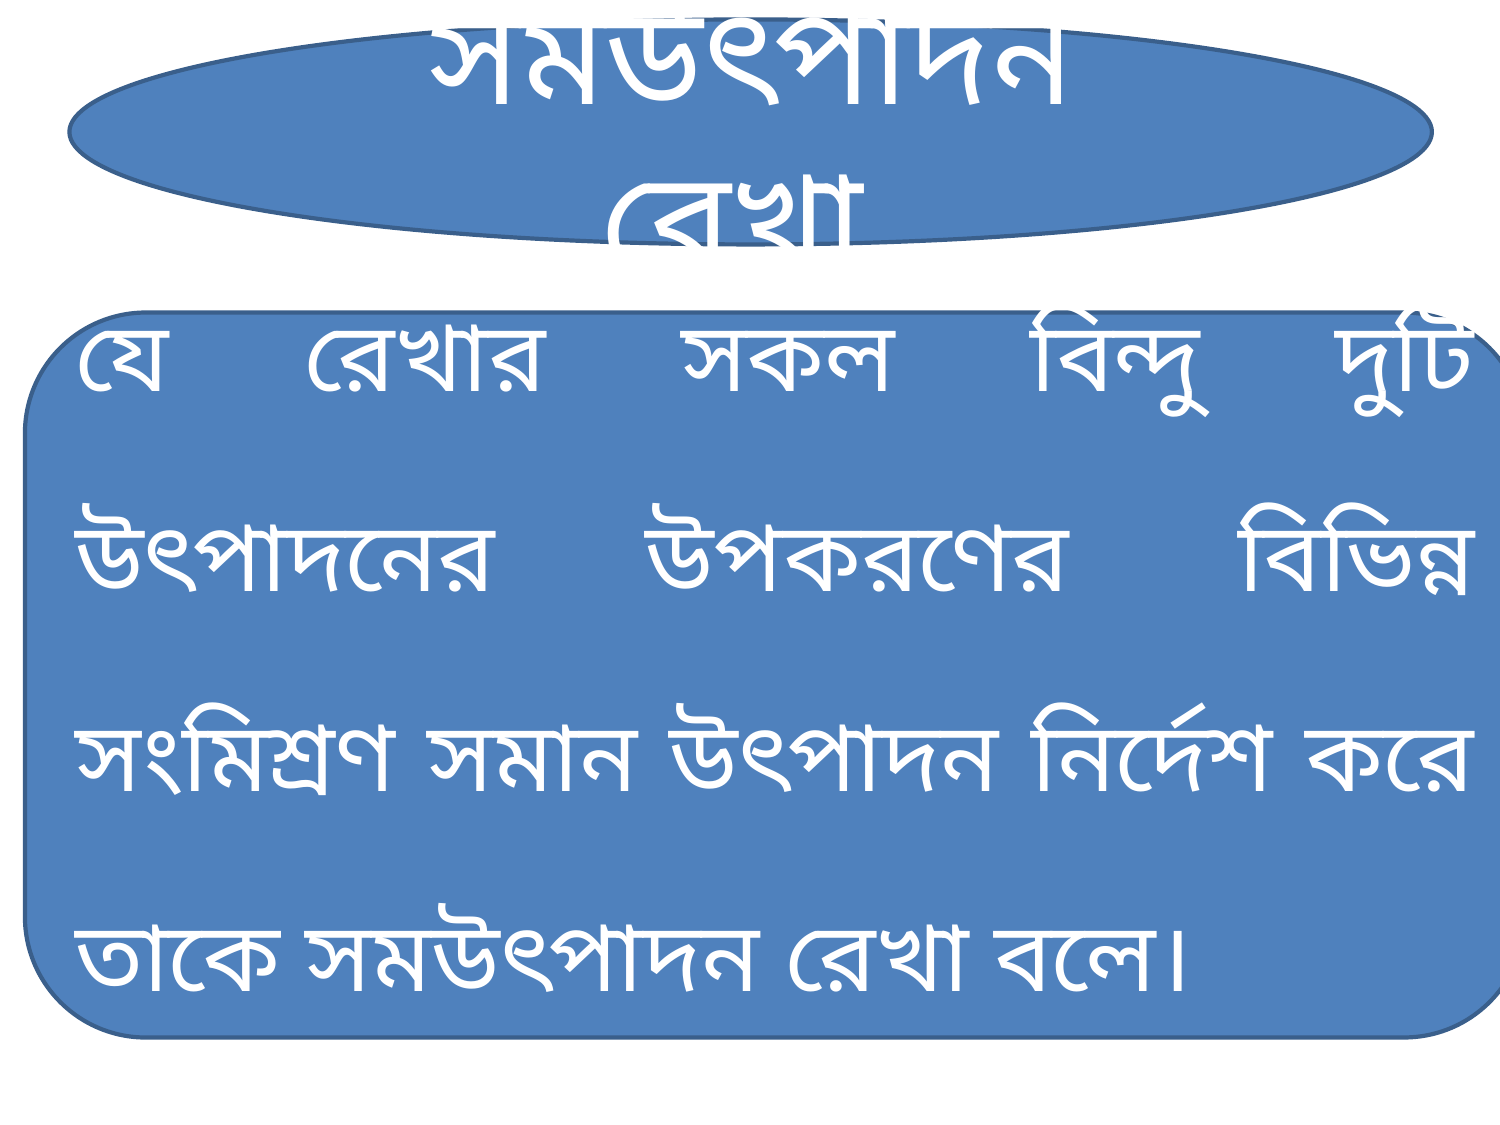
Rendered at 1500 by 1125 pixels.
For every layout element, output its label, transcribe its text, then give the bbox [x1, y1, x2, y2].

text_box যে রেখার সকল বিন্দু দুটি উৎপাদনের উপকরণের বিভিন্ন সংমিশ্রণ সমান উৎপাদন নির্দেশ করে তাকে সমউৎপাদন রেখা বলে। [22, 310, 1500, 1040]
text_box সমউৎপাদন রেখা [67, 17, 1434, 247]
